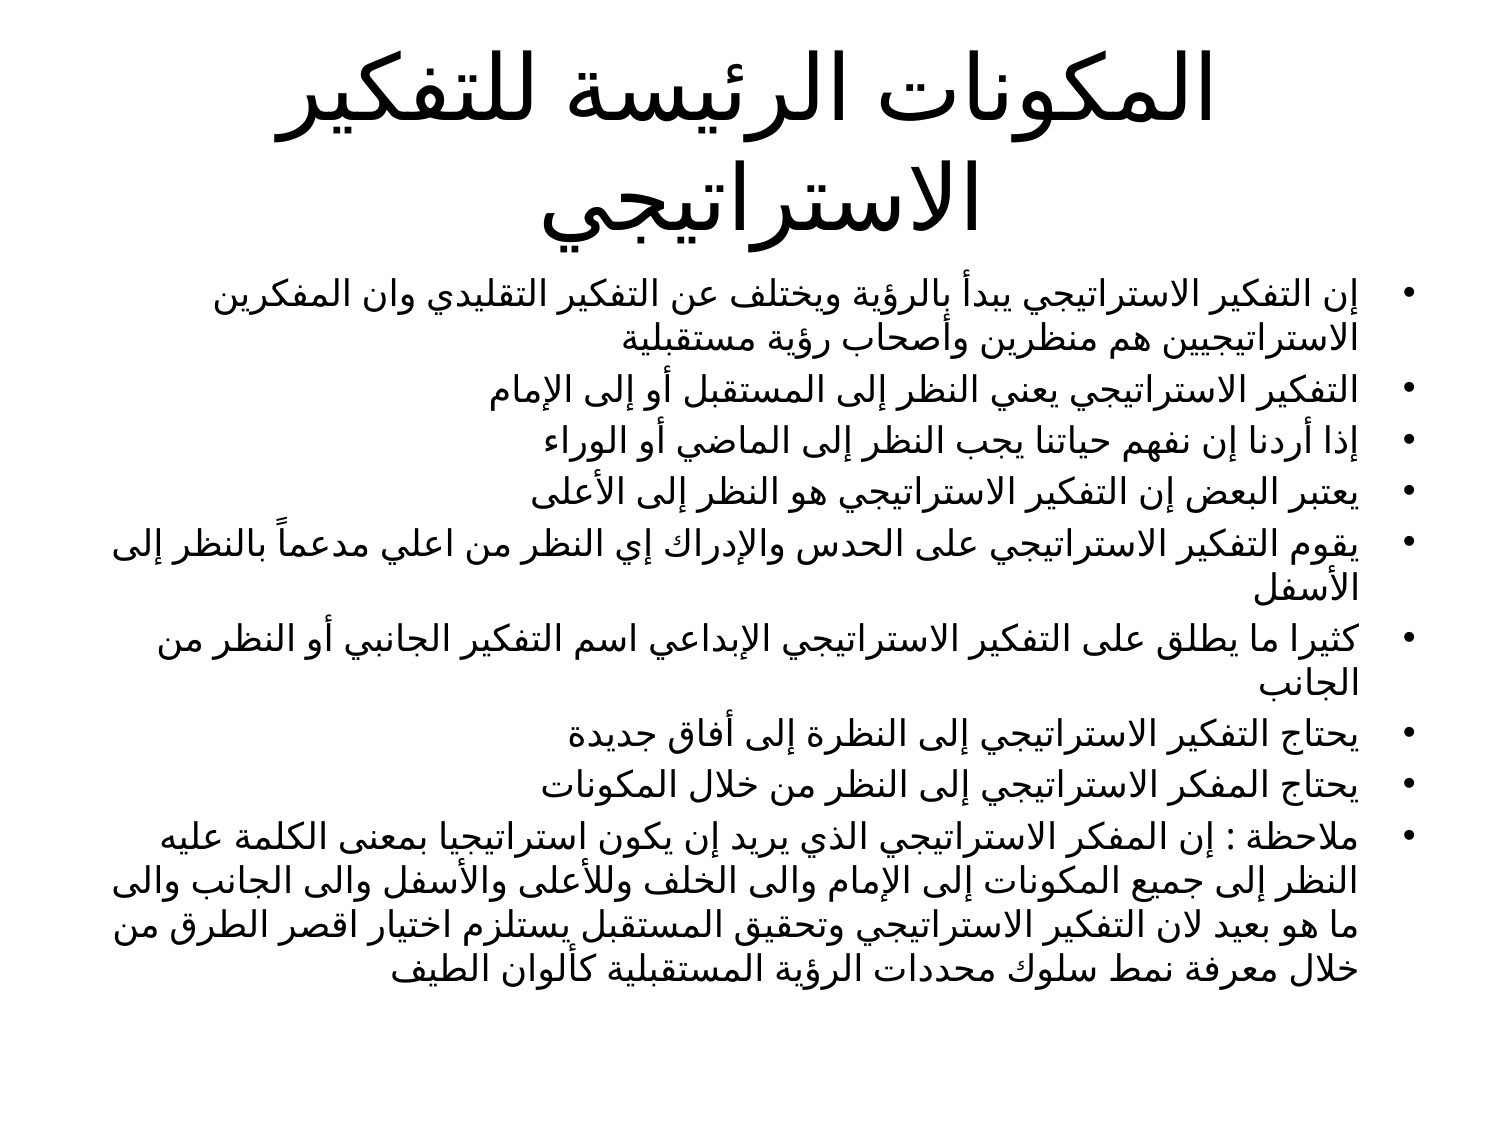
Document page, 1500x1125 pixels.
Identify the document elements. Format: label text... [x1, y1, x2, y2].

title المكونات الرئيسة للتفكير الاستراتيجي [75, 45, 1425, 233]
list إن التفكير الاستراتيجي يبدأ بالرؤية ويختلف عن التفكير التقليدي وان المفكرين الاستراتيجيين هم منظرين وأصحاب رؤية مستقبلية التفكير الاستراتيجي يعني النظر إلى المستقبل أو إلى الإمام إذا أردنا إن نفهم حياتنا يجب النظر إلى الماضي أو الوراء يعتبر البعض إن التفكير الاستراتيجي هو النظر إلى الأعلى يقوم التفكير الاستراتيجي على الحدس والإدراك إي النظر من اعلي مدعماً بالنظر إلى الأسفل كثيرا ما يطلق على التفكير الاستراتيجي الإبداعي اسم التفكير الجانبي أو النظر من الجانب يحتاج التفكير الاستراتيجي إلى النظرة إلى أفاق جديدة يحتاج المفكر الاستراتيجي إلى النظر من خلال المكونات ملاحظة : إن المفكر الاستراتيجي الذي يريد إن يكون استراتيجيا بمعنى الكلمة عليه النظر إلى جميع المكونات إلى الإمام والى الخلف وللأعلى والأسفل والى الجانب والى ما هو بعيد لان التفكير الاستراتيجي وتحقيق المستقبل يستلزم اختيار اقصر الطرق من خلال معرفة نمط سلوك محددات الرؤية المستقبلية كألوان الطيف [75, 262, 1425, 1005]
